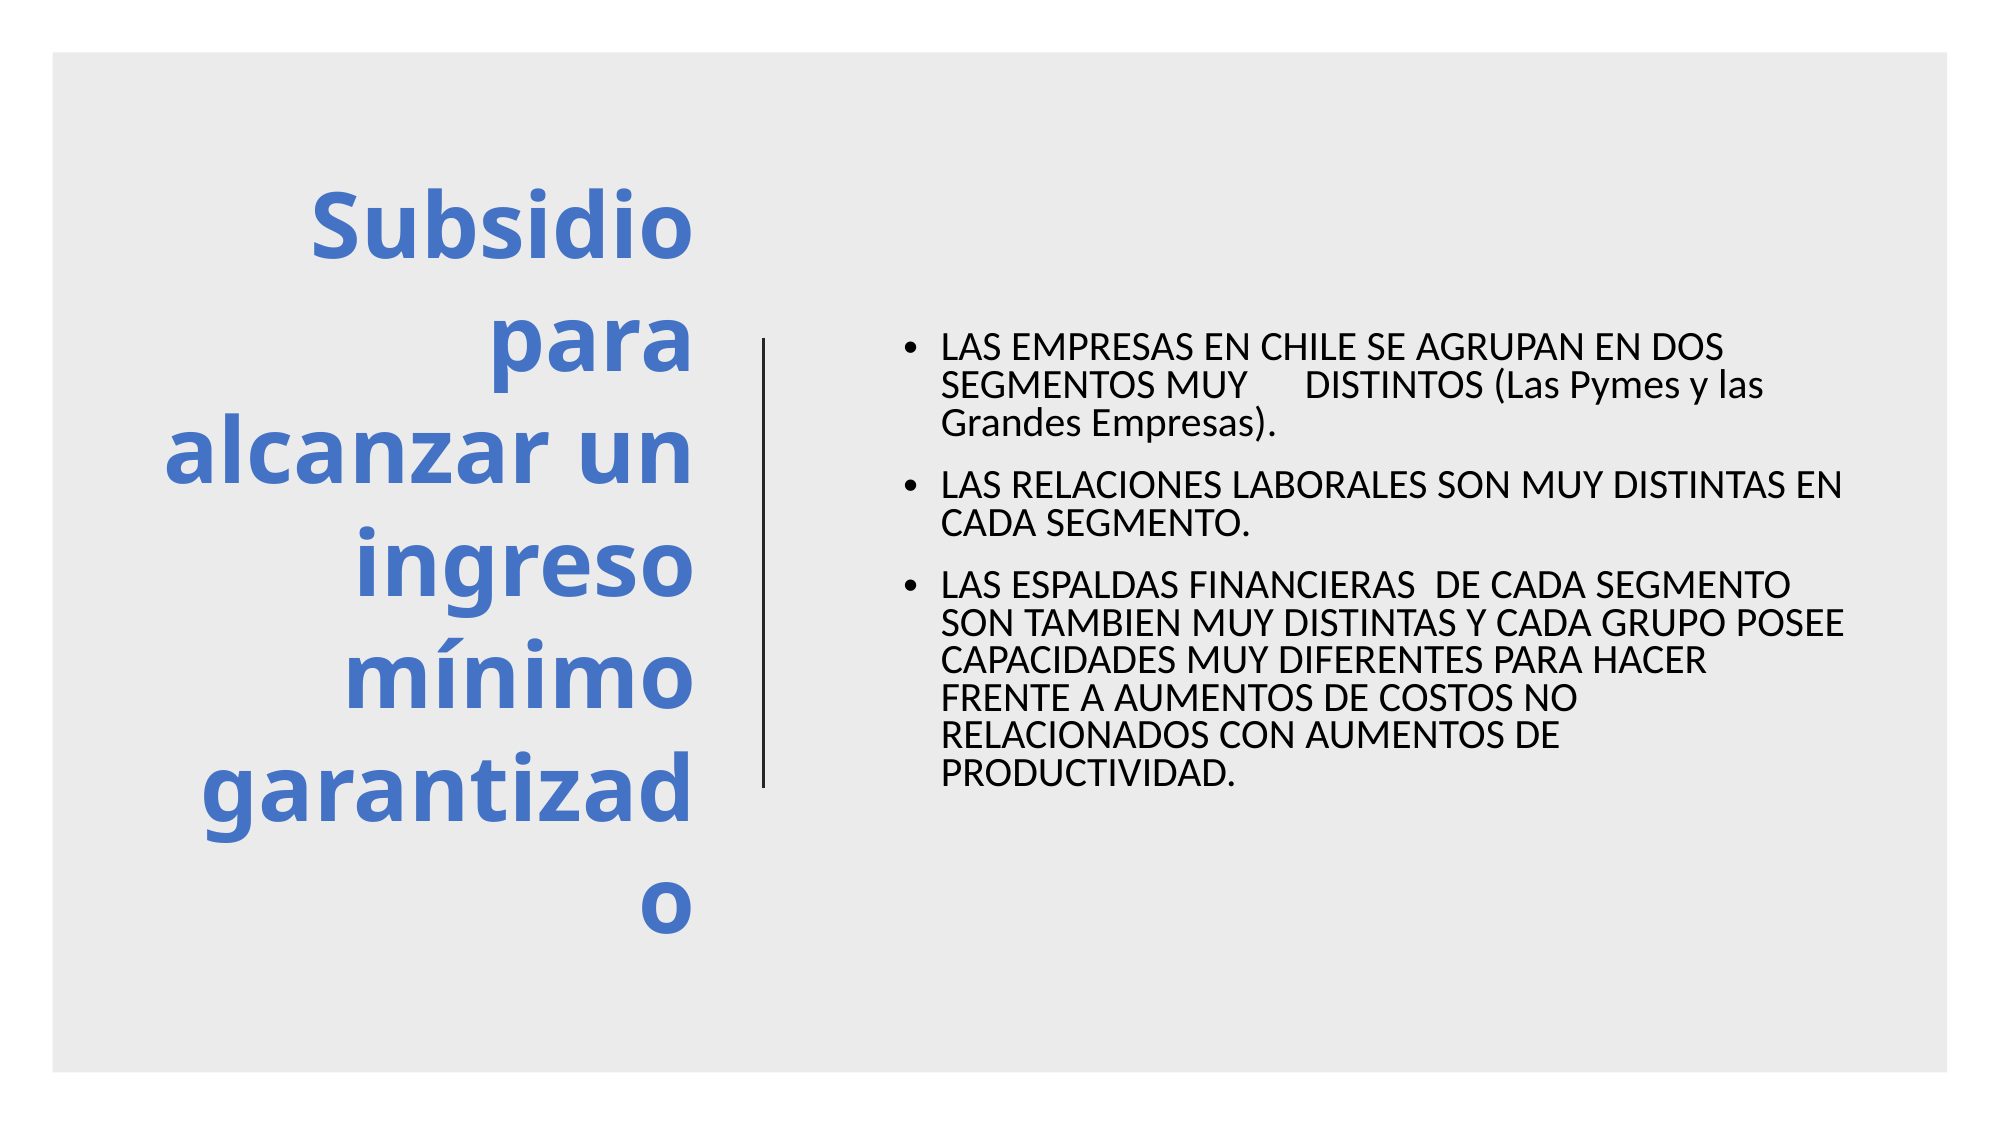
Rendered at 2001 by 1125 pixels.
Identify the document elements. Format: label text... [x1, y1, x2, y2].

text_box [52, 51, 1948, 1073]
text_box LAS EMPRESAS EN CHILE SE AGRUPAN EN DOS SEGMENTOS MUY DISTINTOS (Las Pymes y las Grandes Empresas). LAS RELACIONES LABORALES SON MUY DISTINTAS EN CADA SEGMENTO. LAS ESPALDAS FINANCIERAS DE CADA SEGMENTO SON TAMBIEN MUY DISTINTAS Y CADA GRUPO POSEE CAPACIDADES MUY DIFERENTES PARA HACER FRENTE A AUMENTOS DE COSTOS NO RELACIONADOS CON AUMENTOS DE PRODUCTIVIDAD. [816, 158, 1863, 967]
text_box Subsidio para alcanzar un ingreso mínimo garantizado [137, 158, 711, 967]
